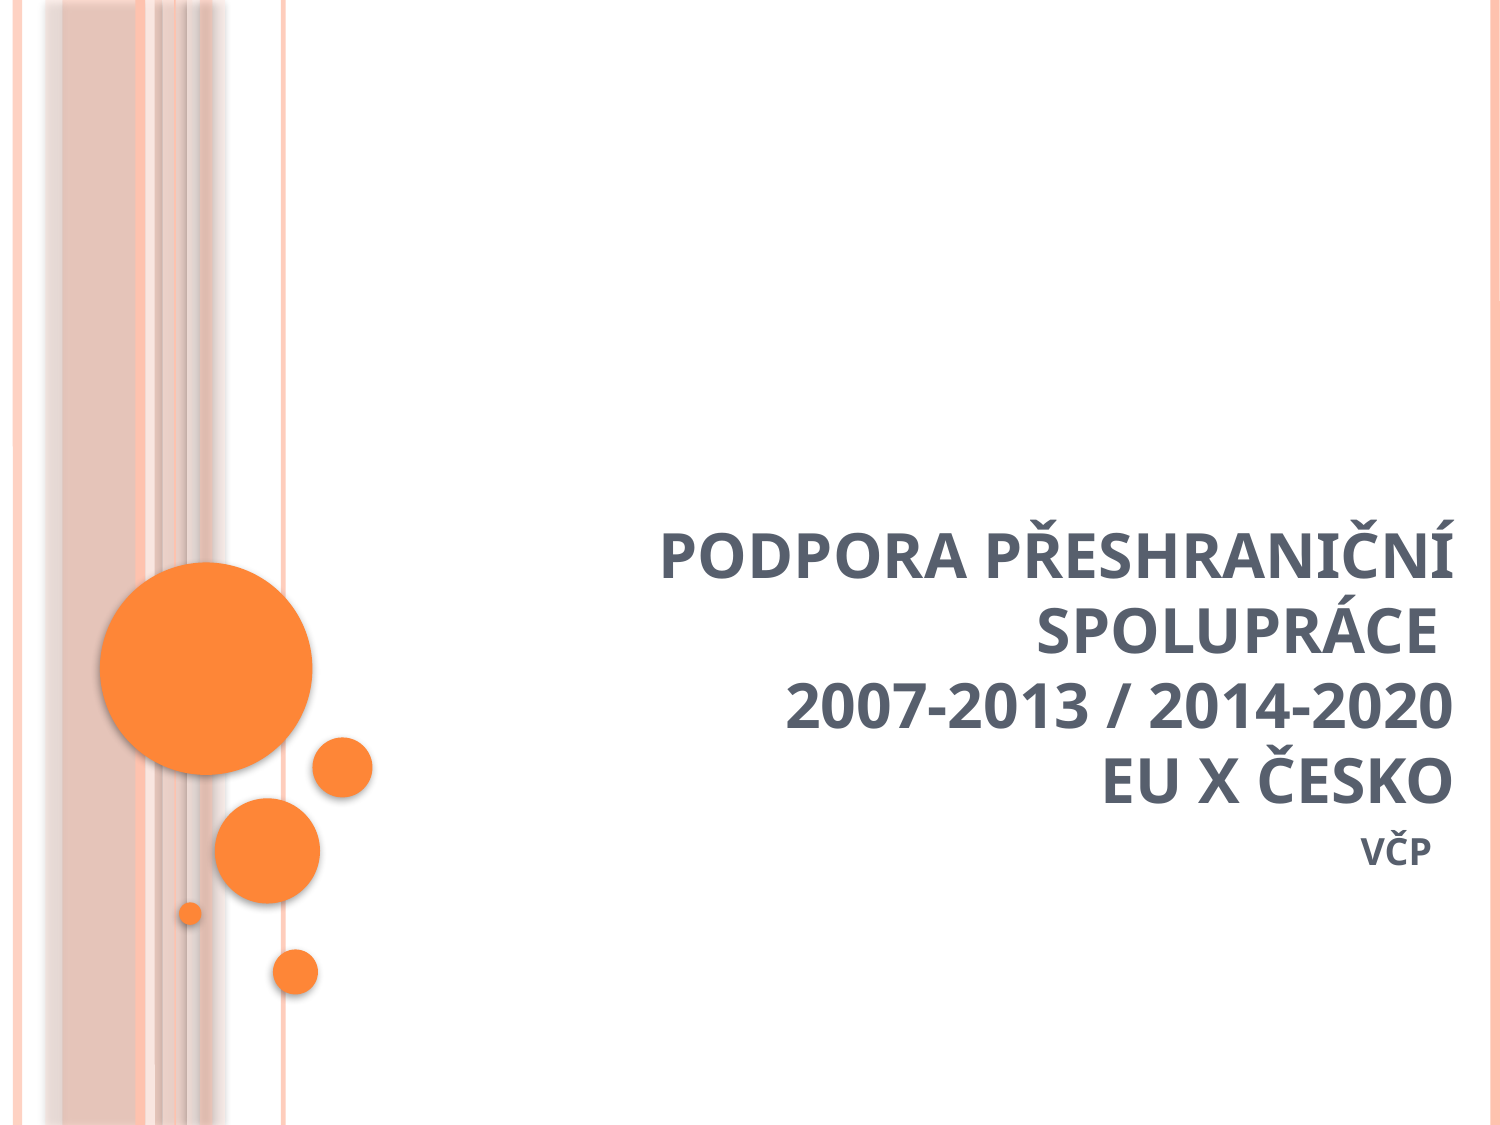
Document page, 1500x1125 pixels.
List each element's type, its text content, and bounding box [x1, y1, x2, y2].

subtitle VČP [375, 820, 1447, 1046]
title Podpora přeshraniční spolupráce 2007-2013 / 2014-2020 EU x ČESKO [253, 408, 1471, 824]
